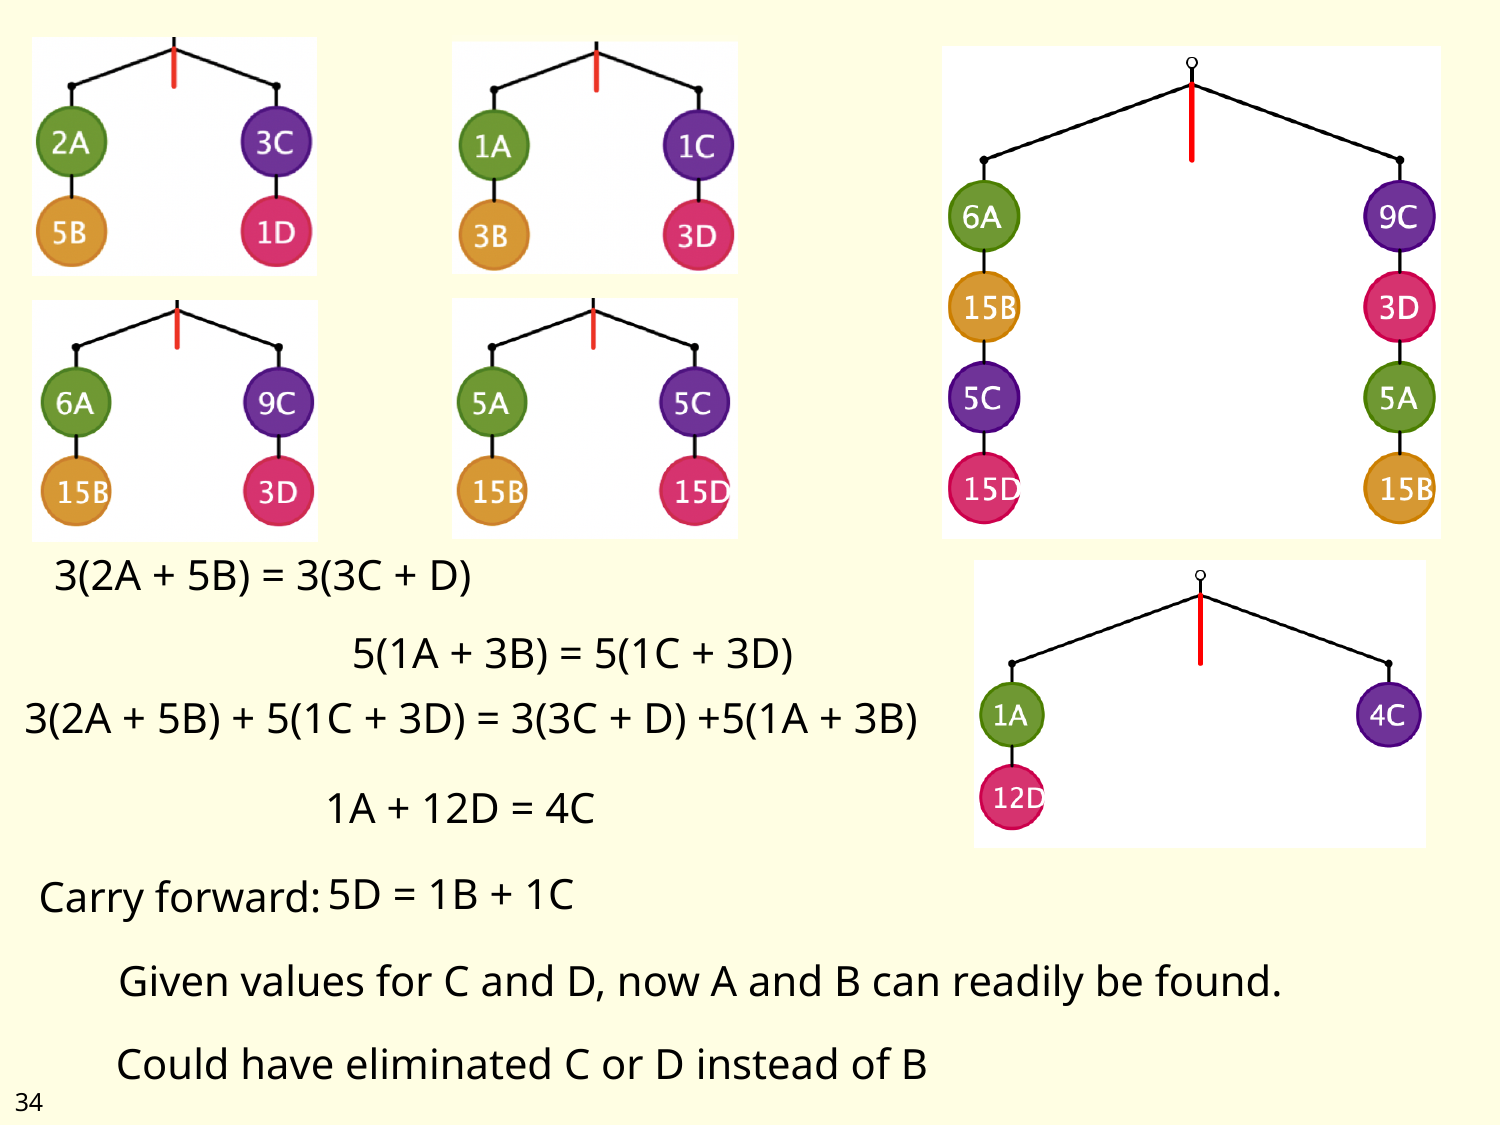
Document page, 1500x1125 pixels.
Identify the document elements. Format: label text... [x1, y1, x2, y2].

text_box Given values for C and D, now A and B can readily be found. [103, 947, 1298, 1013]
text_box Could have eliminated C or D instead of B [101, 1030, 944, 1095]
picture [452, 298, 738, 539]
text_box 5D = 1B + 1C [312, 860, 590, 926]
text_box 5(1A + 3B) = 5(1C + 3D) [337, 618, 809, 684]
picture [974, 560, 1426, 848]
picture [32, 300, 318, 542]
text_box 3(2A + 5B) + 5(1C + 3D) = 3(3C + D) +5(1A + 3B) [9, 684, 933, 750]
text_box Carry forward: [23, 863, 337, 928]
picture [942, 46, 1441, 539]
text_box 3(2A + 5B) = 3(3C + D) [39, 541, 487, 606]
text_box 1A + 12D = 4C [310, 774, 611, 839]
picture [452, 35, 738, 274]
picture [32, 37, 317, 276]
